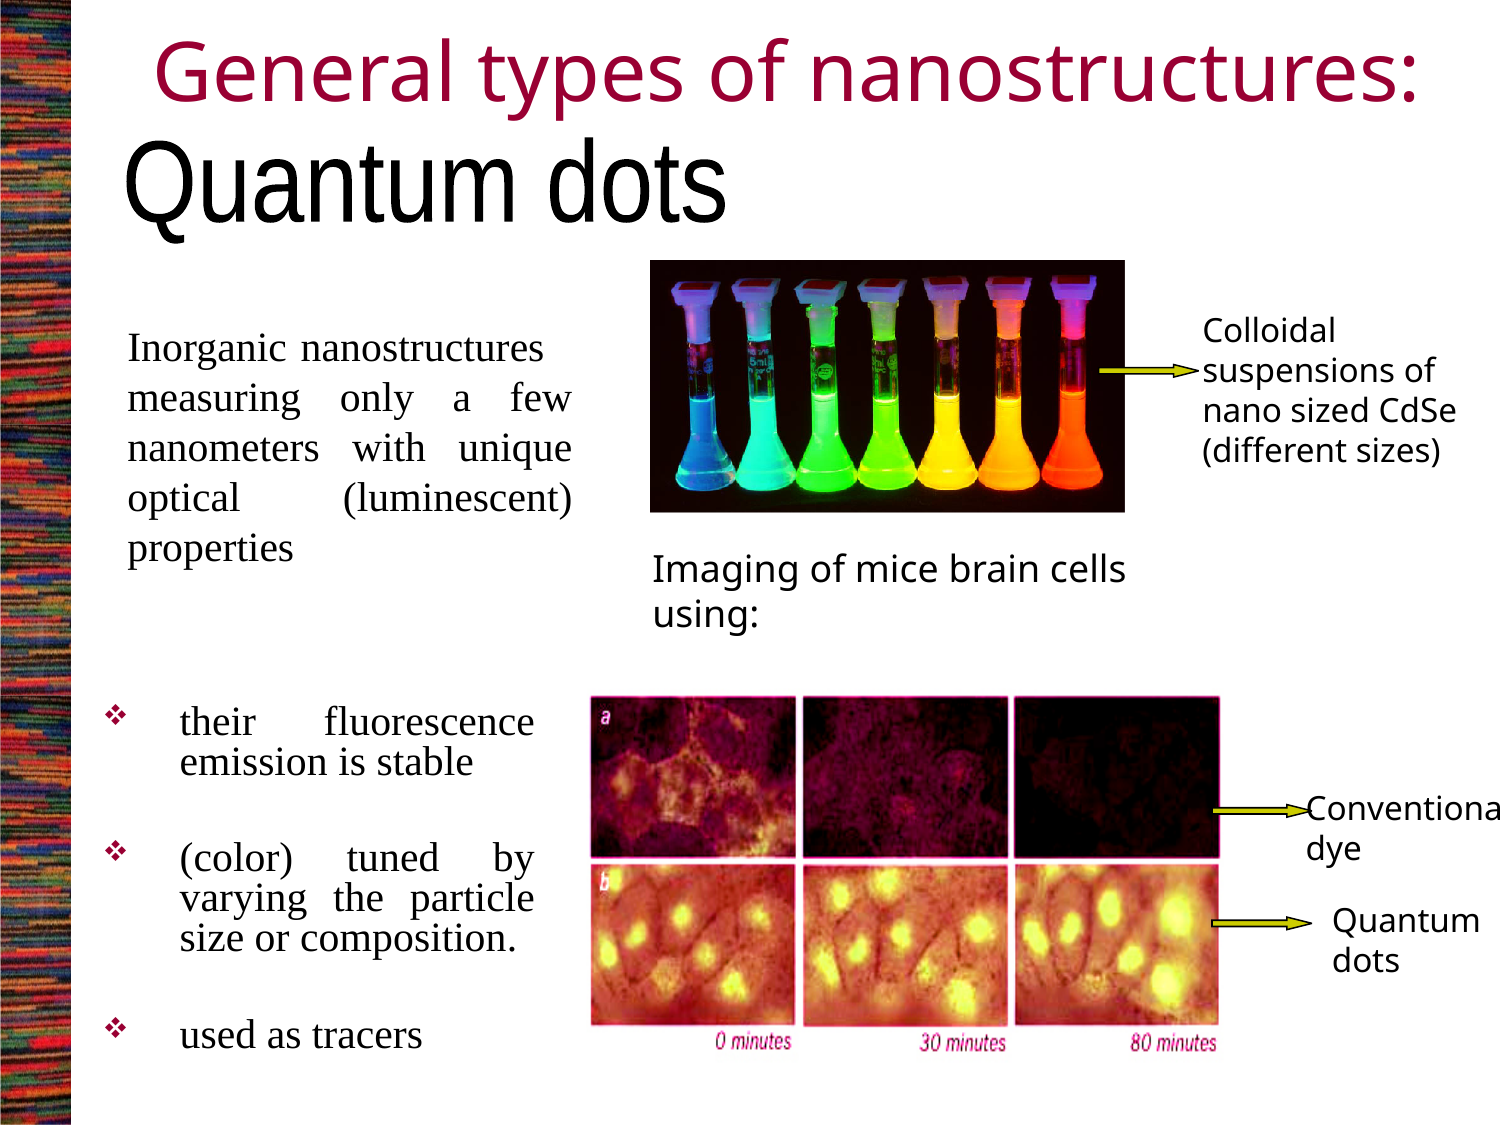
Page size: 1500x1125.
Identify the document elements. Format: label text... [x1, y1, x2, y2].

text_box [637, 260, 1500, 988]
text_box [0, 0, 71, 1125]
text_box Inorganic nanostructures measuring only a few nanometers with unique optical (luminescent) properties [112, 312, 588, 578]
text_box their fluorescence emission is stable (color) tuned by varying the particle size or composition. used as tracers [87, 637, 550, 1063]
picture [574, 674, 1238, 1075]
text_box General types of nanostructures: [137, 0, 1488, 138]
